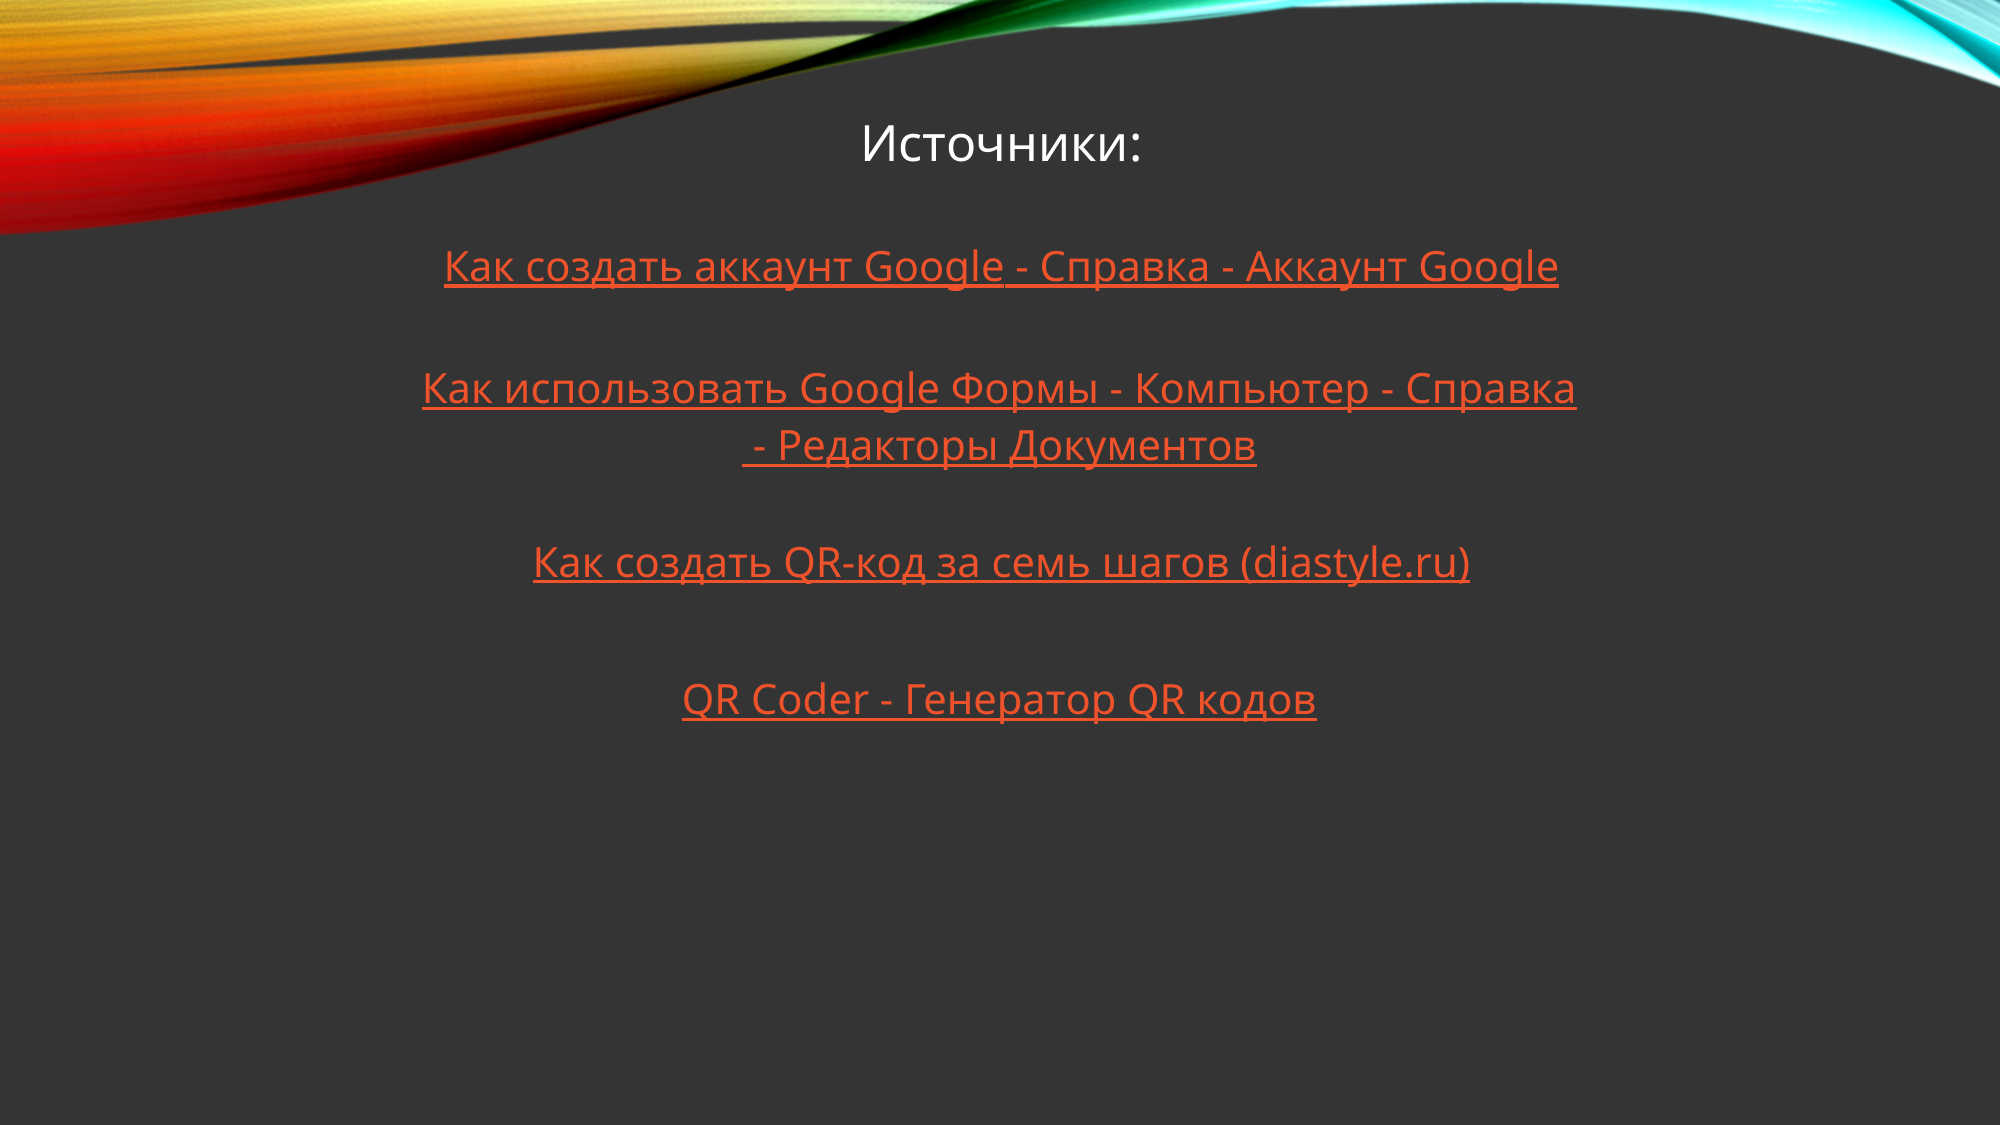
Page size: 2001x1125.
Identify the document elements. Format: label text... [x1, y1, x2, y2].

text_box Как создать QR-код за семь шагов (diastyle.ru) [517, 528, 1486, 600]
text_box QR Coder - Генератор QR кодов [666, 665, 1332, 738]
text_box Как использовать Google Формы - Компьютер - Cправка - Редакторы Документов [288, 354, 1710, 484]
text_box Источники: [619, 103, 1383, 179]
picture [0, 0, 2000, 237]
text_box Как создать аккаунт Google - Cправка - Аккаунт Google [334, 232, 1668, 304]
